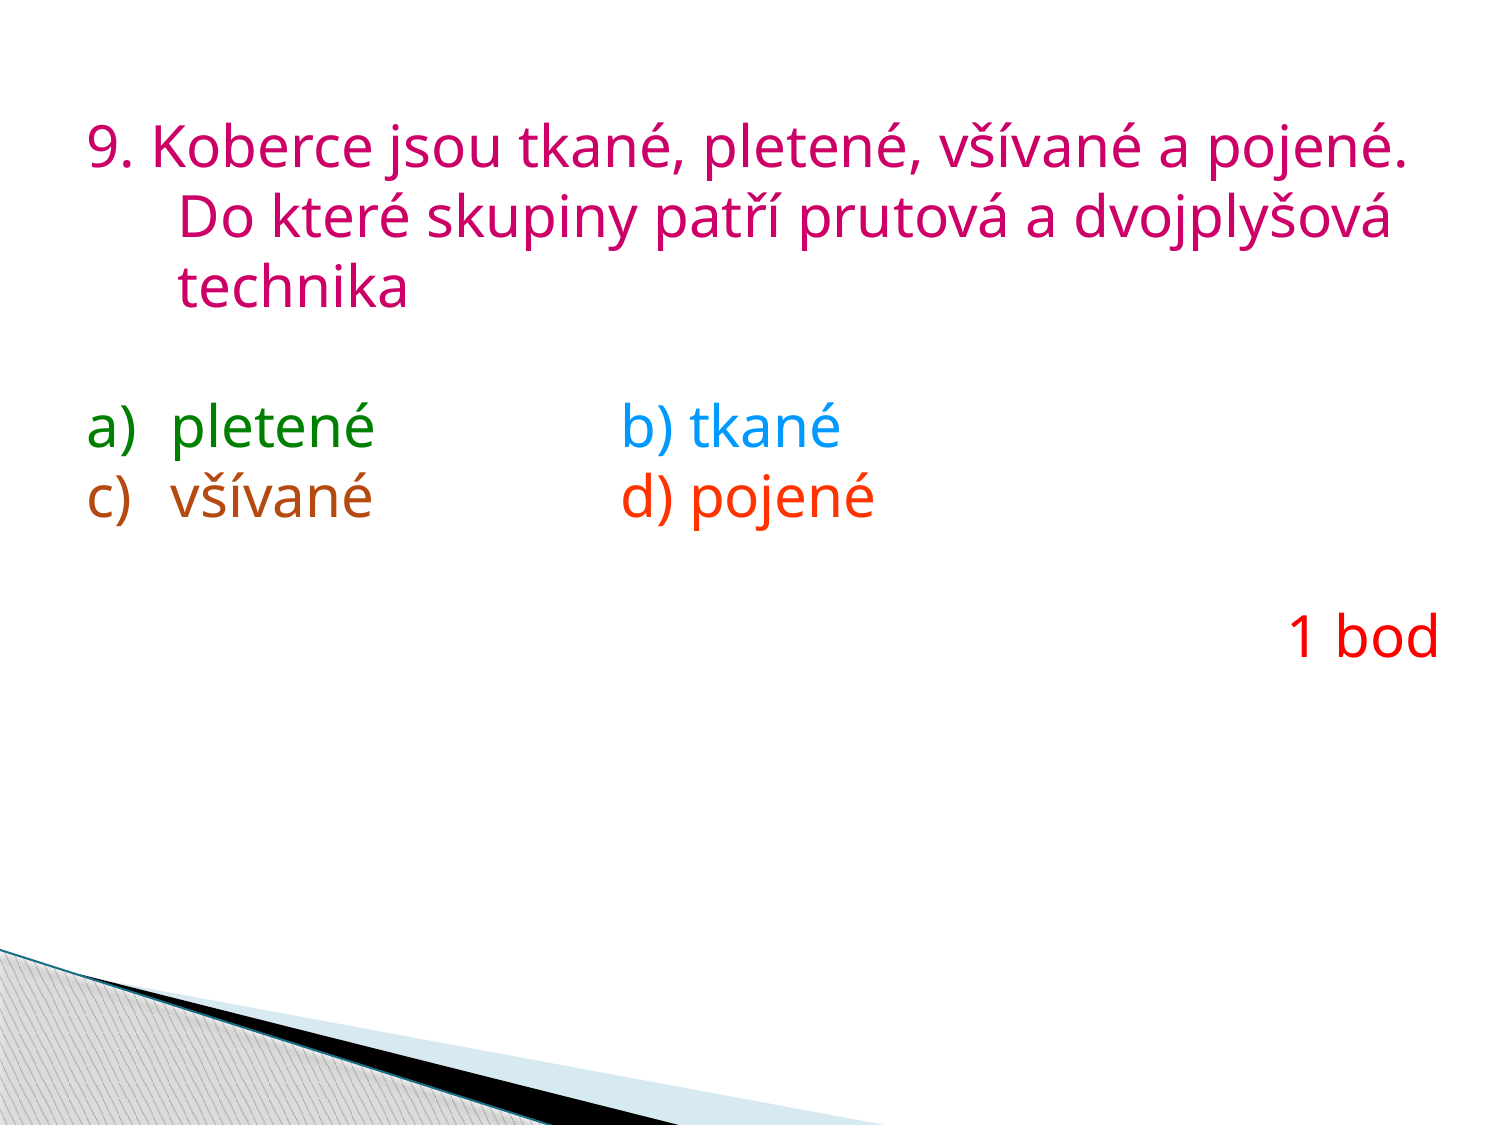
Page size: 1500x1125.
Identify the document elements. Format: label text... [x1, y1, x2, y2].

text_box 9. Koberce jsou tkané, pletené, všívané a pojené. Do které skupiny patří prutová a dvojplyšová technika pletené b) tkané všívané d) pojené 1 bod [71, 101, 1457, 677]
